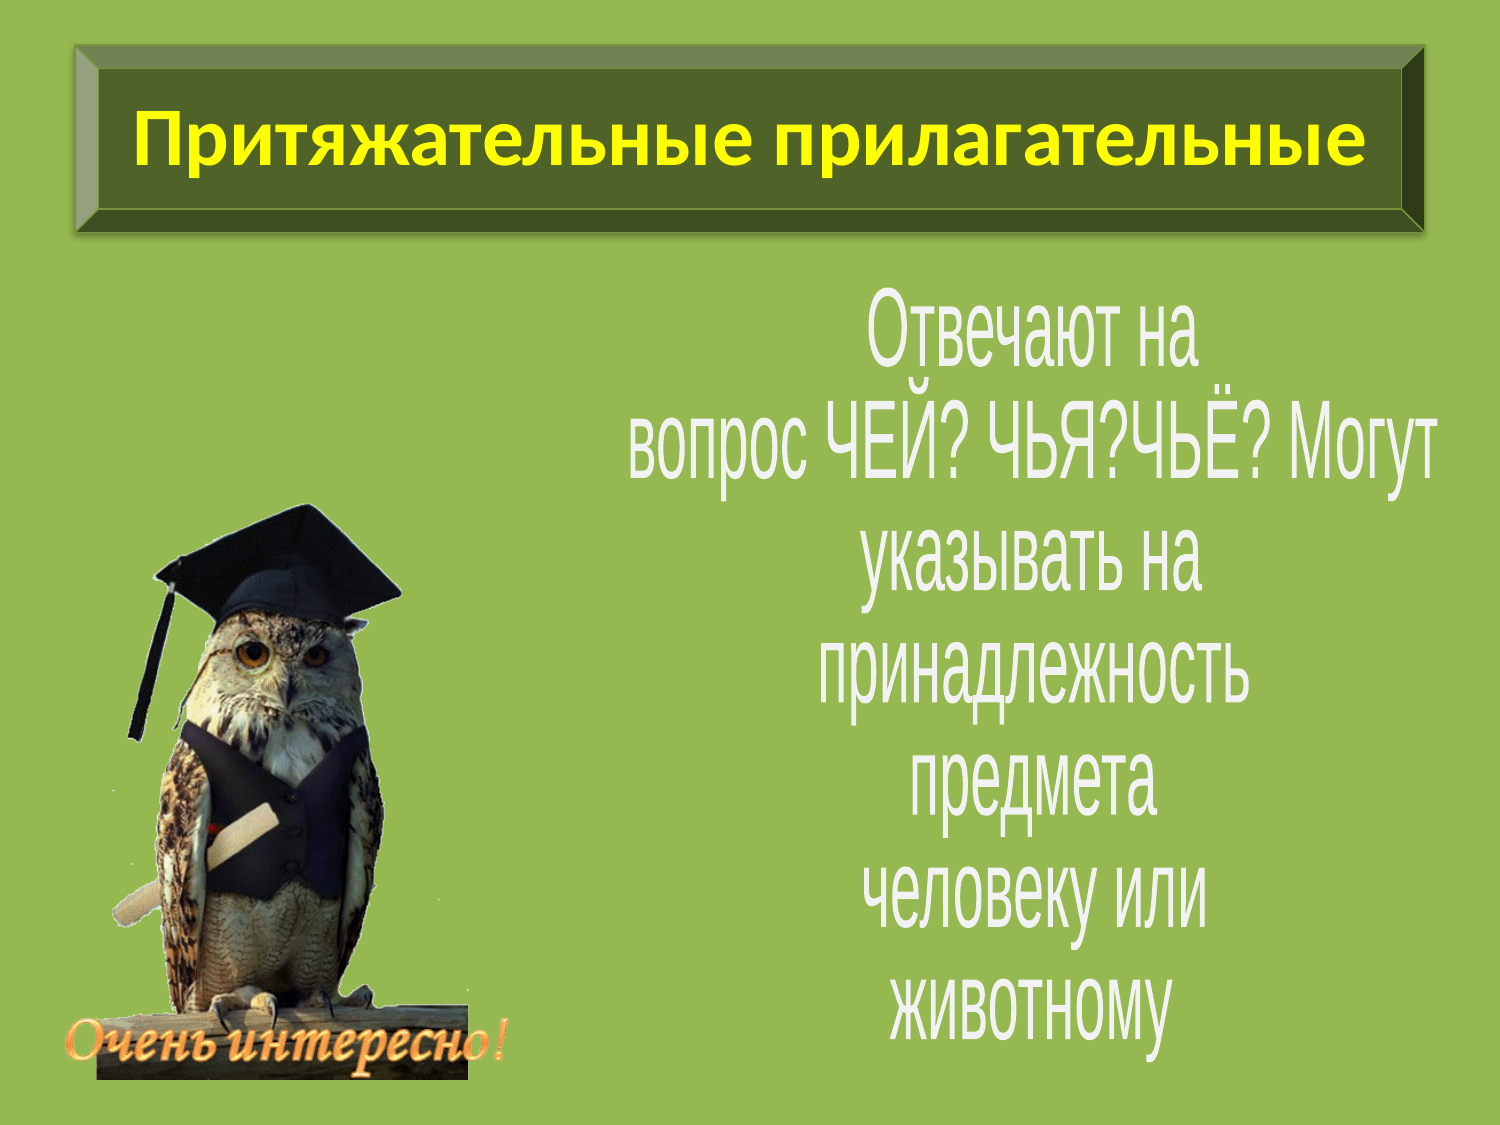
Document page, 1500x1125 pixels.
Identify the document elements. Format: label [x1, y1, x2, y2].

text_box [74, 44, 1426, 233]
picture [62, 499, 513, 1080]
text_box [725, 932, 1431, 1068]
text_box [737, 612, 1451, 788]
